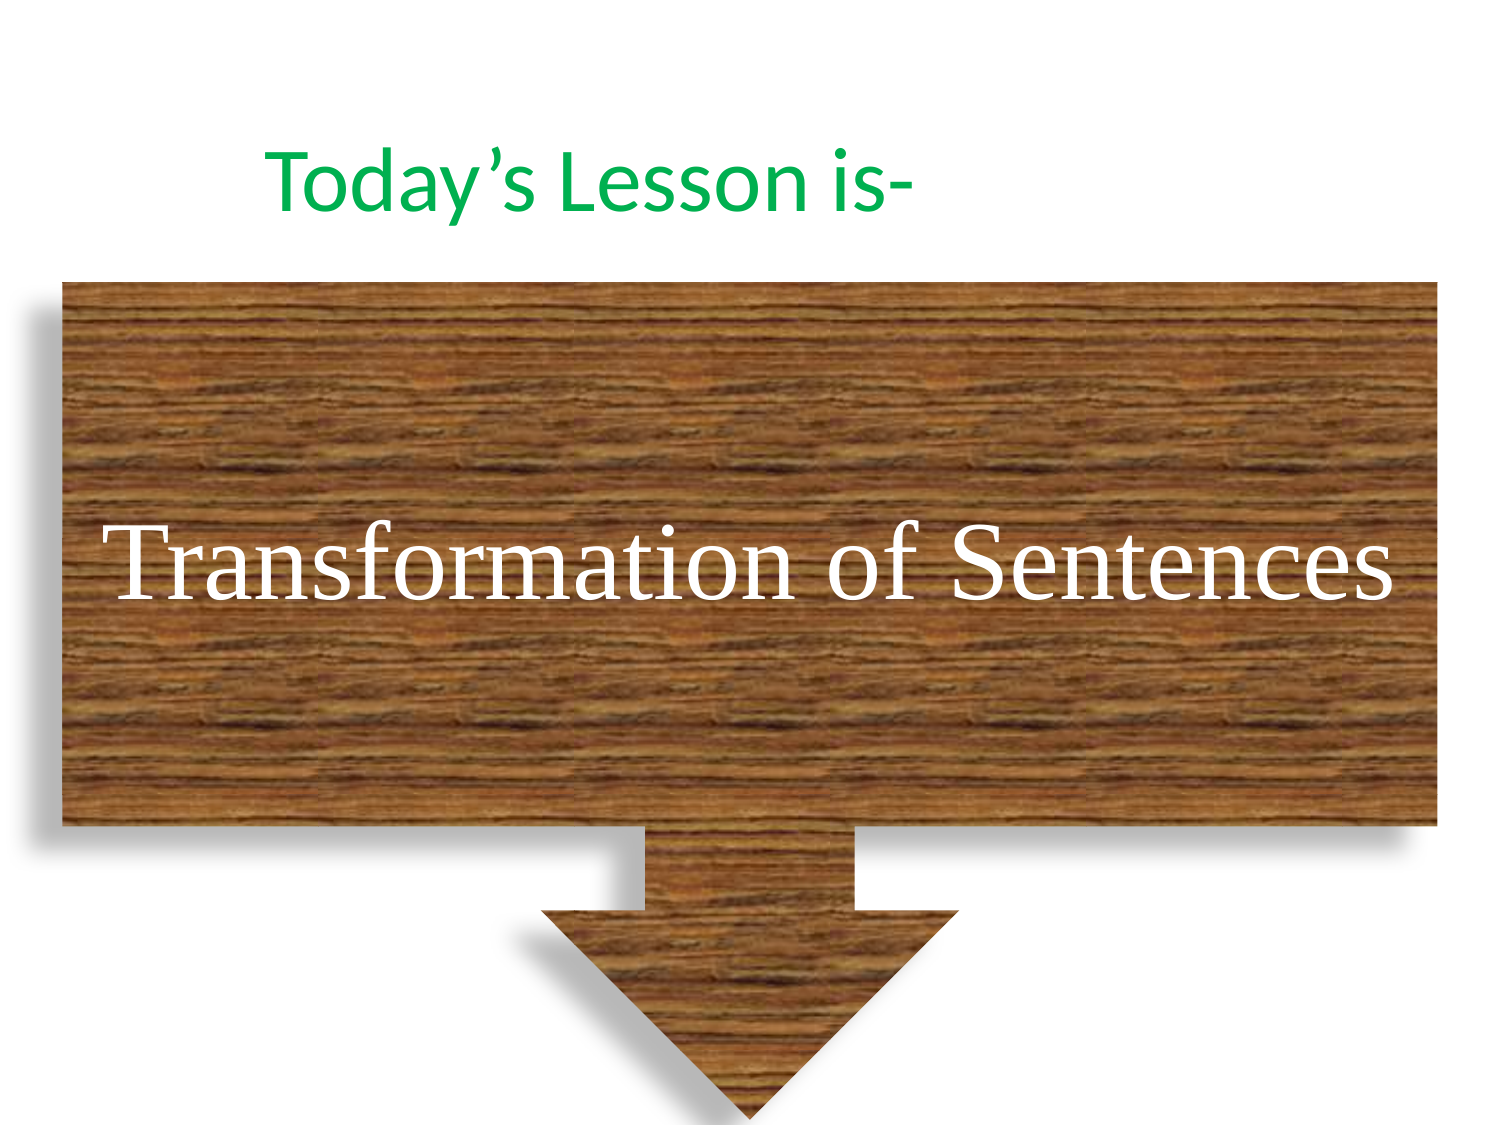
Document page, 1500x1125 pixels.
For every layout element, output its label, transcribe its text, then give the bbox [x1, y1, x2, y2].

text_box Today’s Lesson is- [249, 112, 1238, 238]
text_box Transformation of Sentences [60, 280, 1440, 1122]
